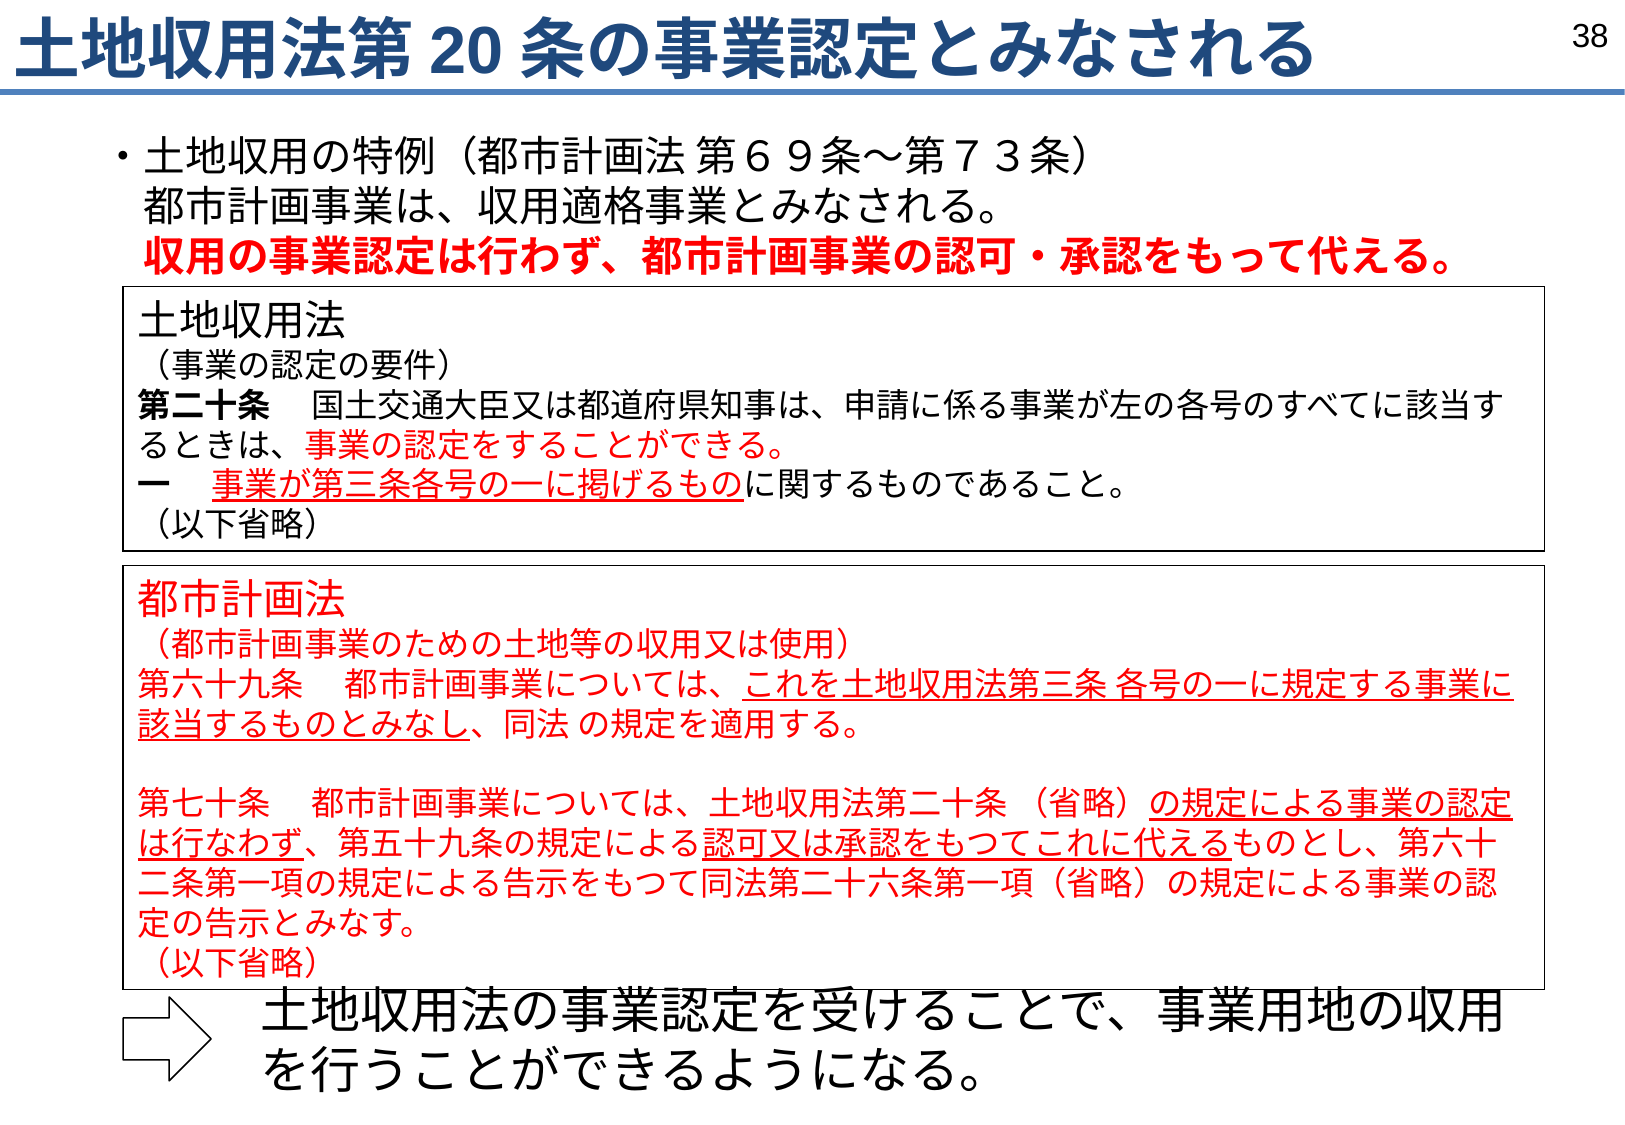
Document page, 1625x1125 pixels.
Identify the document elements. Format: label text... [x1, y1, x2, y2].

text_box [123, 996, 212, 1081]
text_box 土地収用法の事業認定を受けることで、事業用地の収用を行うことができるようになる。 [245, 970, 1545, 1106]
text_box 土地収用法 （事業の認定の要件） 第二十条 国土交通大臣又は都道府県知事は、申請に係る事業が左の各号のすべてに該当するときは、事業の認定をすることができる。 一 事業が第三条各号の一に掲げるものに関するものであること。 （以下省略） [123, 286, 1545, 551]
text_box ・土地収用の特例（都市計画法 第６９条～第７３条） 都市計画事業は、収用適格事業とみなされる。 収用の事業認定は行わず、都市計画事業の認可・承認をもって代える。 [87, 122, 1563, 287]
text_box 土地収用法第20条の事業認定とみなされる [0, 0, 1625, 89]
text_box 都市計画法 （都市計画事業のための土地等の収用又は使用） 第六十九条 都市計画事業については、これを土地収用法第三条 各号の一に規定する事業に該当するものとみなし、同法 の規定を適用する。 第七十条 都市計画事業については、土地収用法第二十条 （省略）の規定による事業の認定は行なわず、第五十九条の規定による認可又は承認をもつてこれに代えるものとし、第六十二条第一項の規定による告示をもつて同法第二十六条第一項（省略）の規定による事業の認定の告示とみなす。 （以下省略） [123, 565, 1545, 990]
